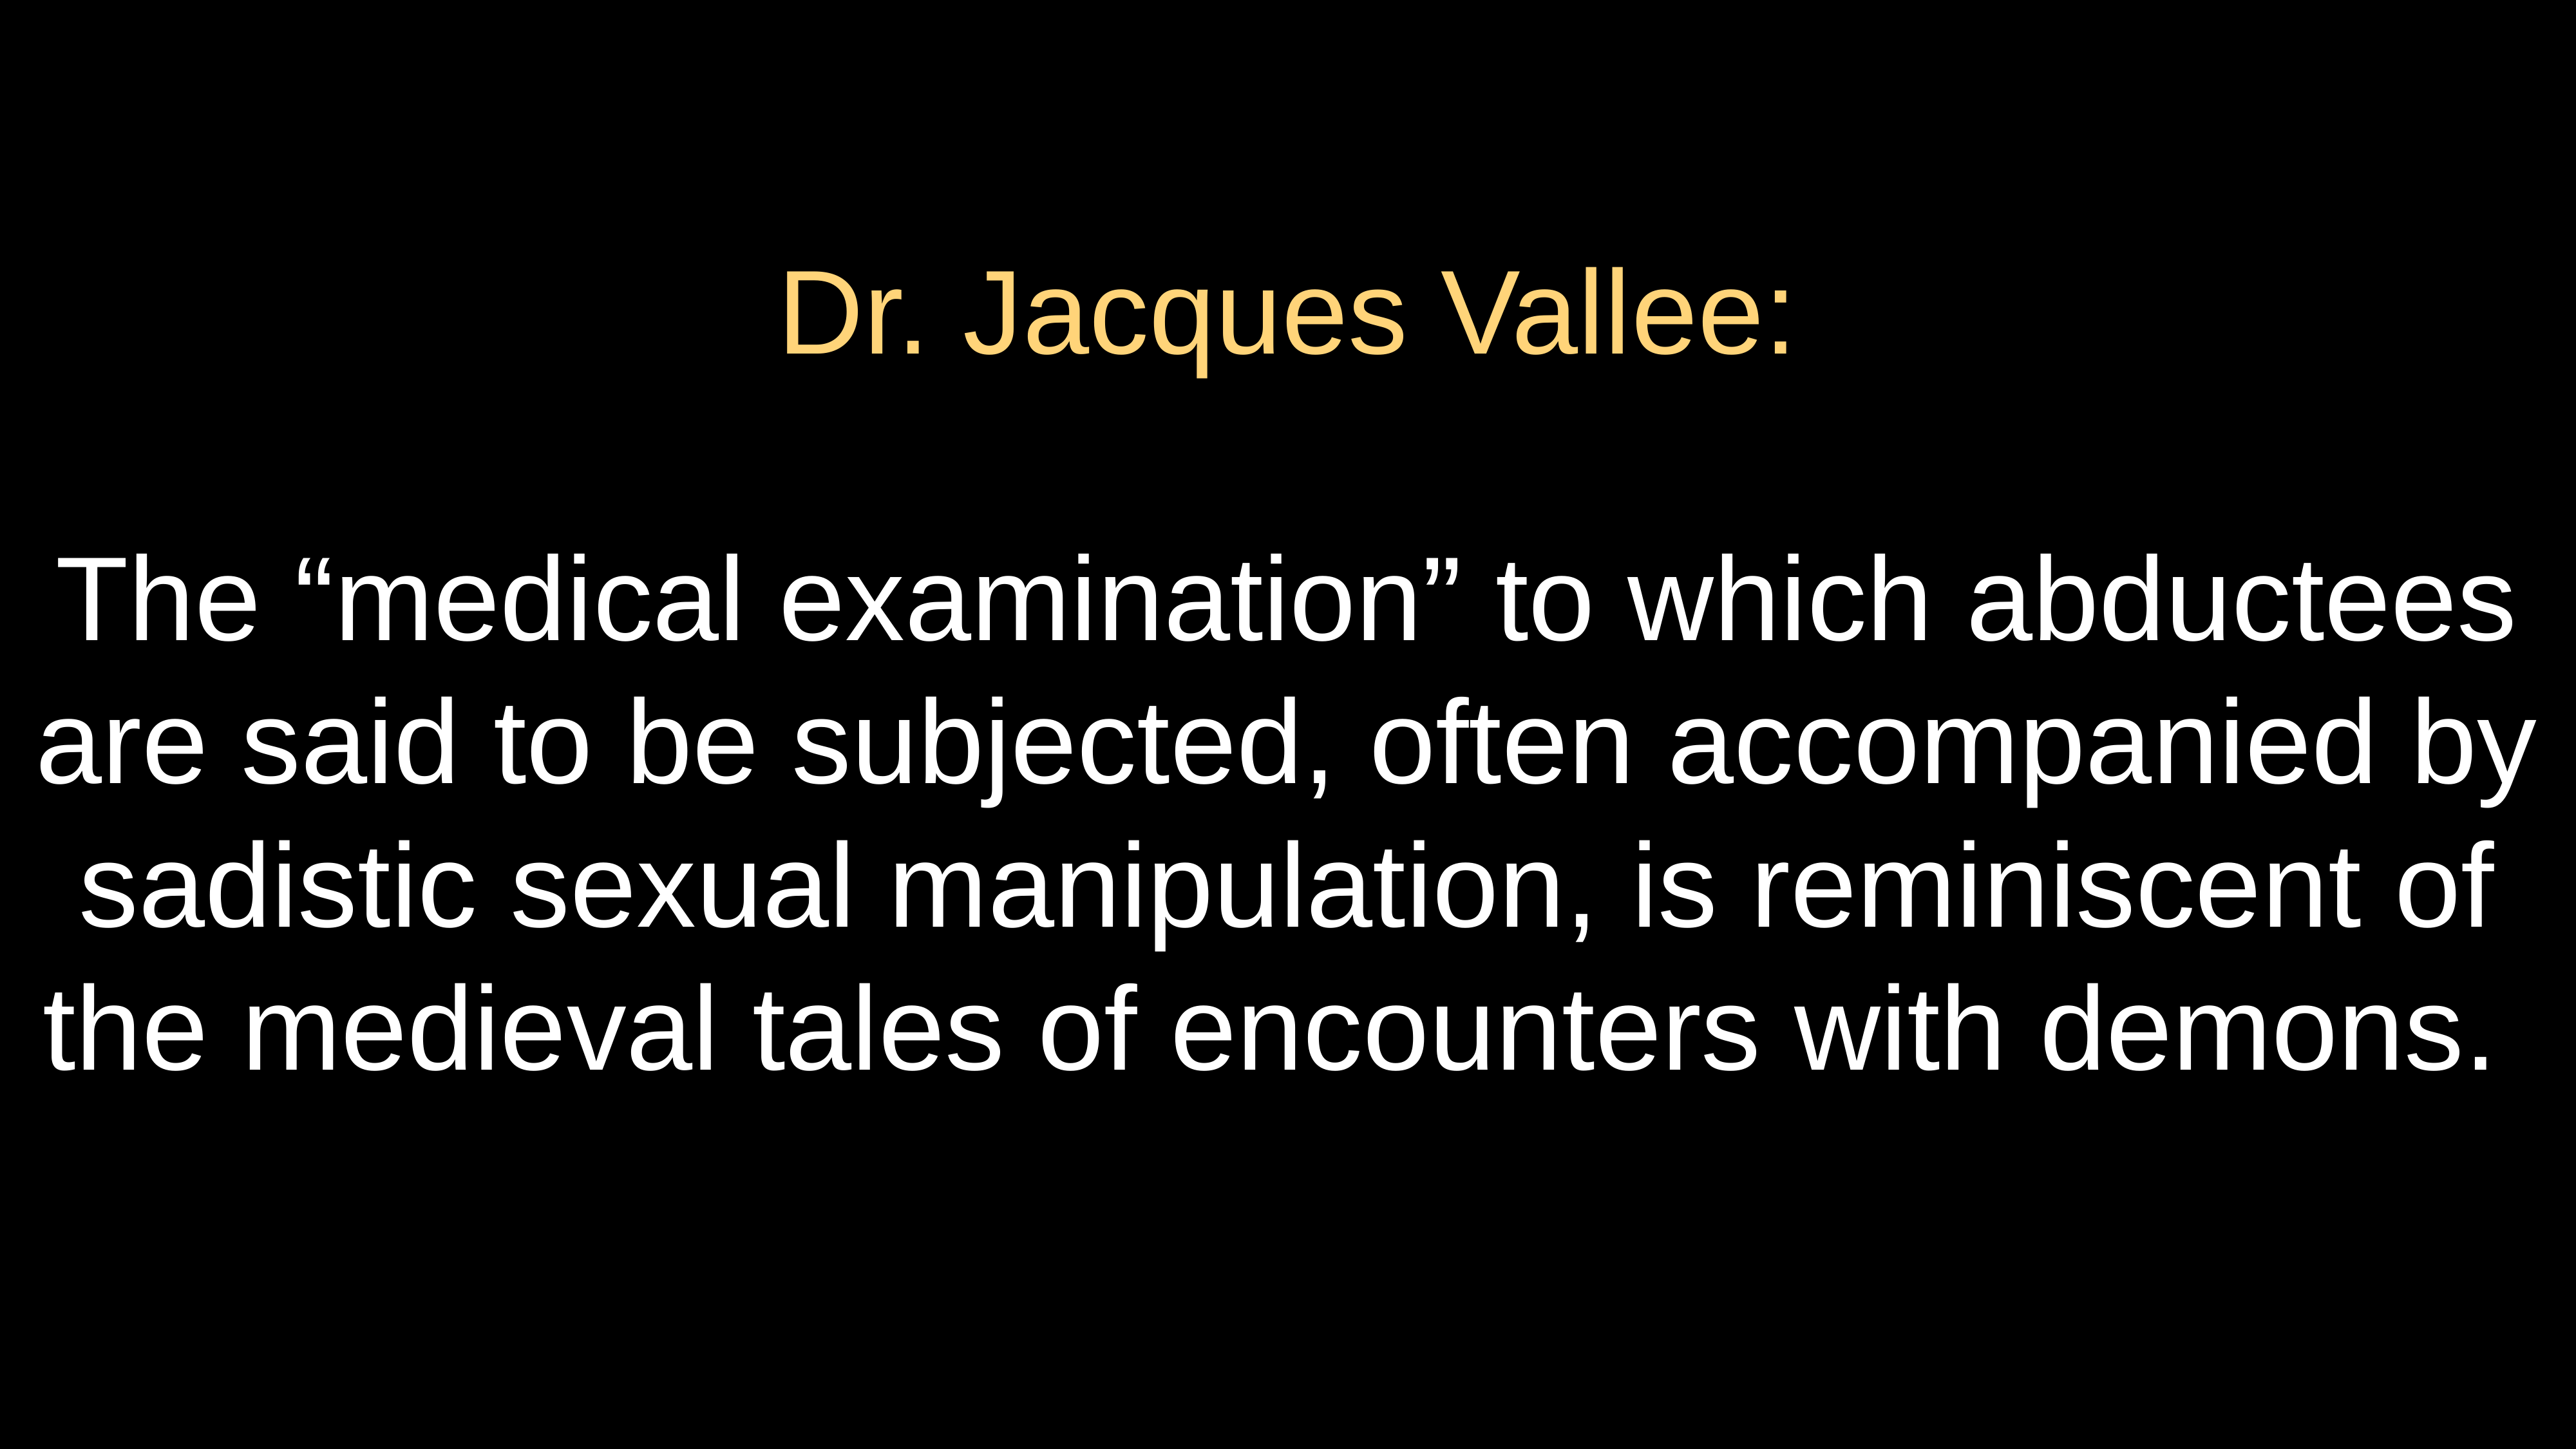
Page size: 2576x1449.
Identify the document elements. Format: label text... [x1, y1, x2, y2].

title Dr. Jacques Vallee: The “medical examination” to which abductees are said to be subjected, often accompanied by sadistic sexual manipulation, is reminiscent of the medieval tales of encounters with demons. [24, 37, 2552, 1412]
